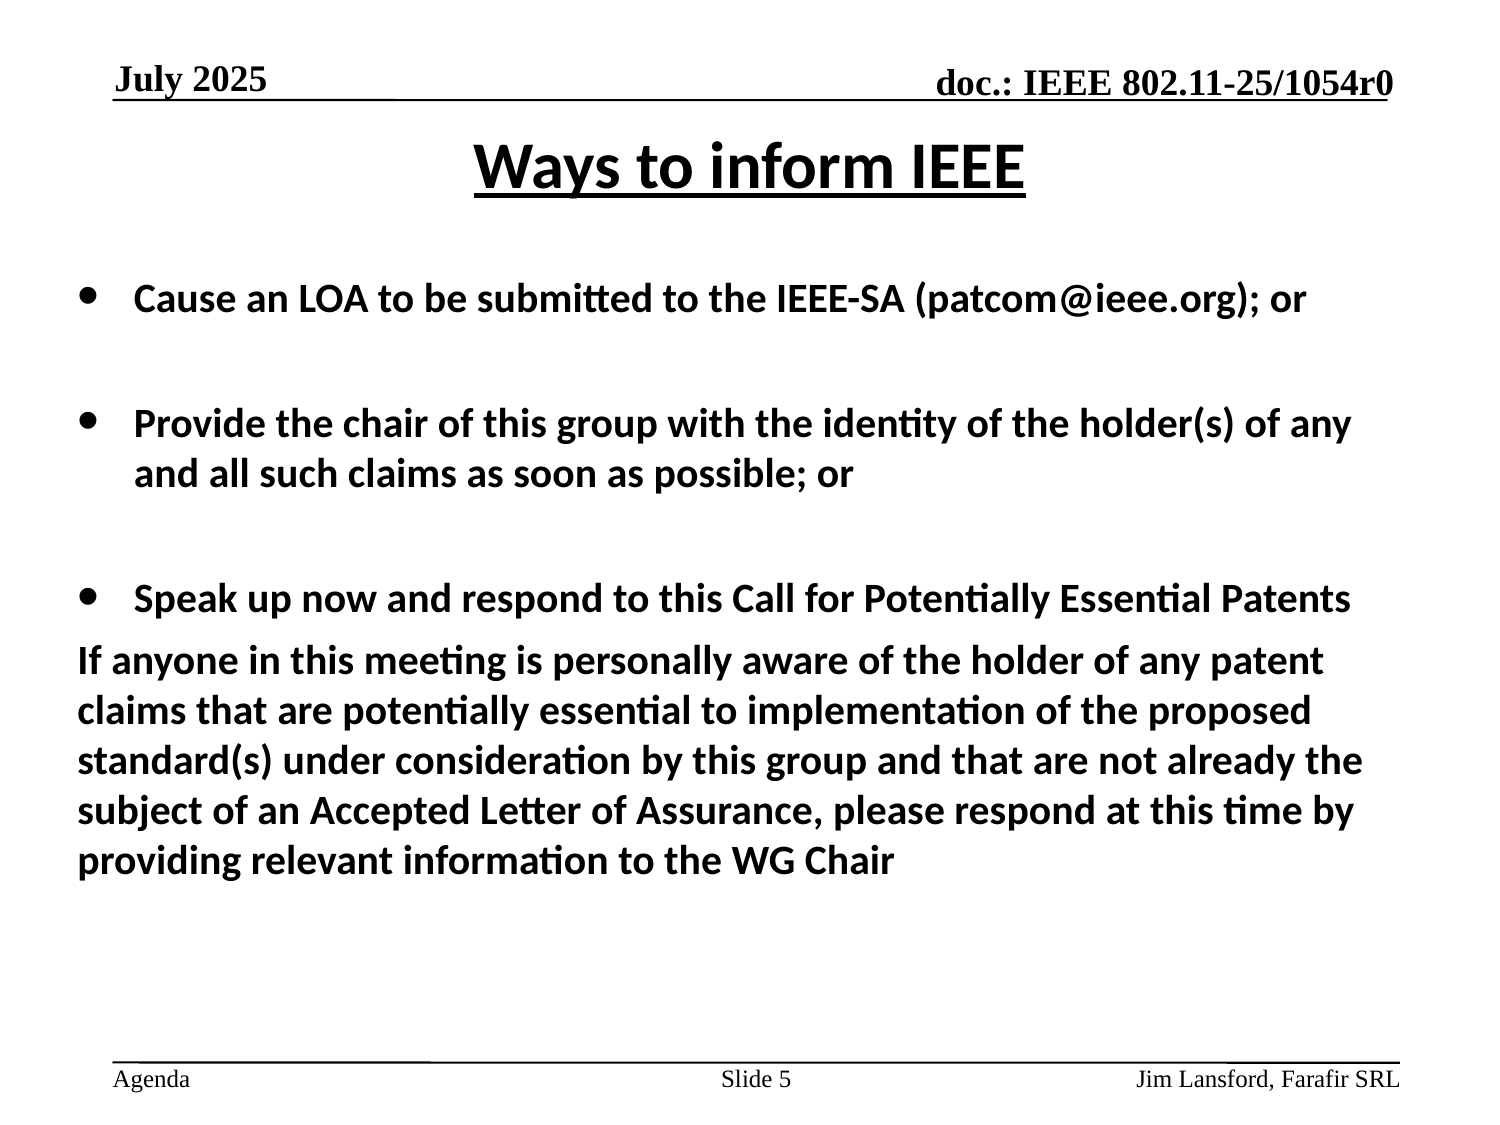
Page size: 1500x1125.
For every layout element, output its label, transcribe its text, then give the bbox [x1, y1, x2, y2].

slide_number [114, 54, 493, 100]
footer Jim Lansford, Farafir SRL [878, 1061, 1402, 1093]
list Cause an LOA to be submitted to the IEEE-SA (patcom@ieee.org); or Provide the chair of this group with the identity of the holder(s) of any and all such claims as soon as possible; or Speak up now and respond to this Call for Potentially Essential Patents If anyone in this meeting is personally aware of the holder of any patent claims that are potentially essential to implementation of the proposed standard(s) under consideration by this group and that are not already the subject of an Accepted Letter of Assurance, please respond at this time by providing relevant information to the WG Chair [62, 262, 1438, 938]
slide_number Slide 5 [712, 1061, 800, 1123]
title Ways to inform IEEE [112, 74, 1388, 250]
